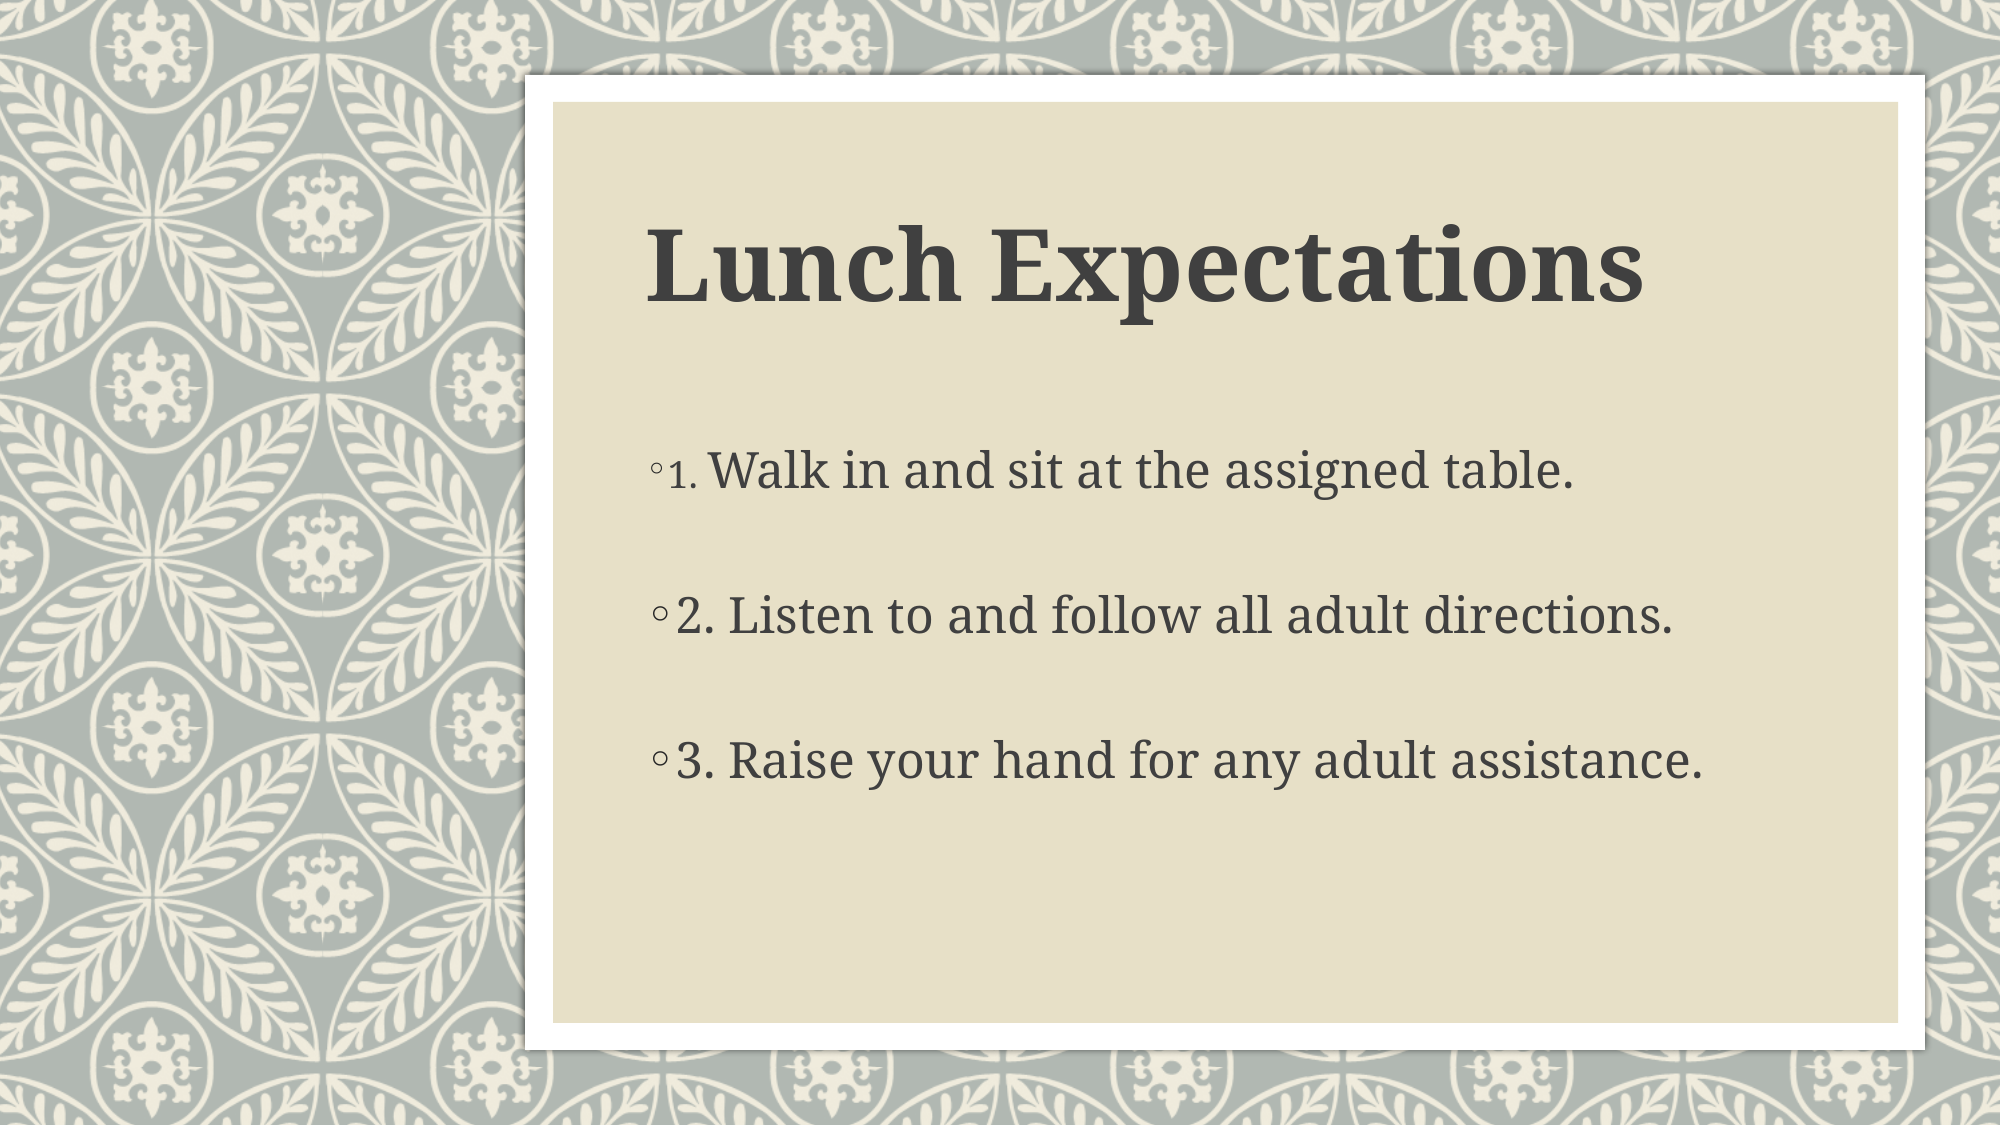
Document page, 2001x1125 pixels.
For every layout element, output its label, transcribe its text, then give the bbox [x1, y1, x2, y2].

text_box [525, 74, 1925, 1050]
text_box [553, 101, 1899, 1023]
text_box 1. Walk in and sit at the assigned table. 2. Listen to and follow all adult directions. 3. Raise your hand for any adult assistance. [630, 430, 1820, 945]
text_box [0, 0, 2000, 1125]
text_box Lunch Expectations [630, 144, 1848, 394]
